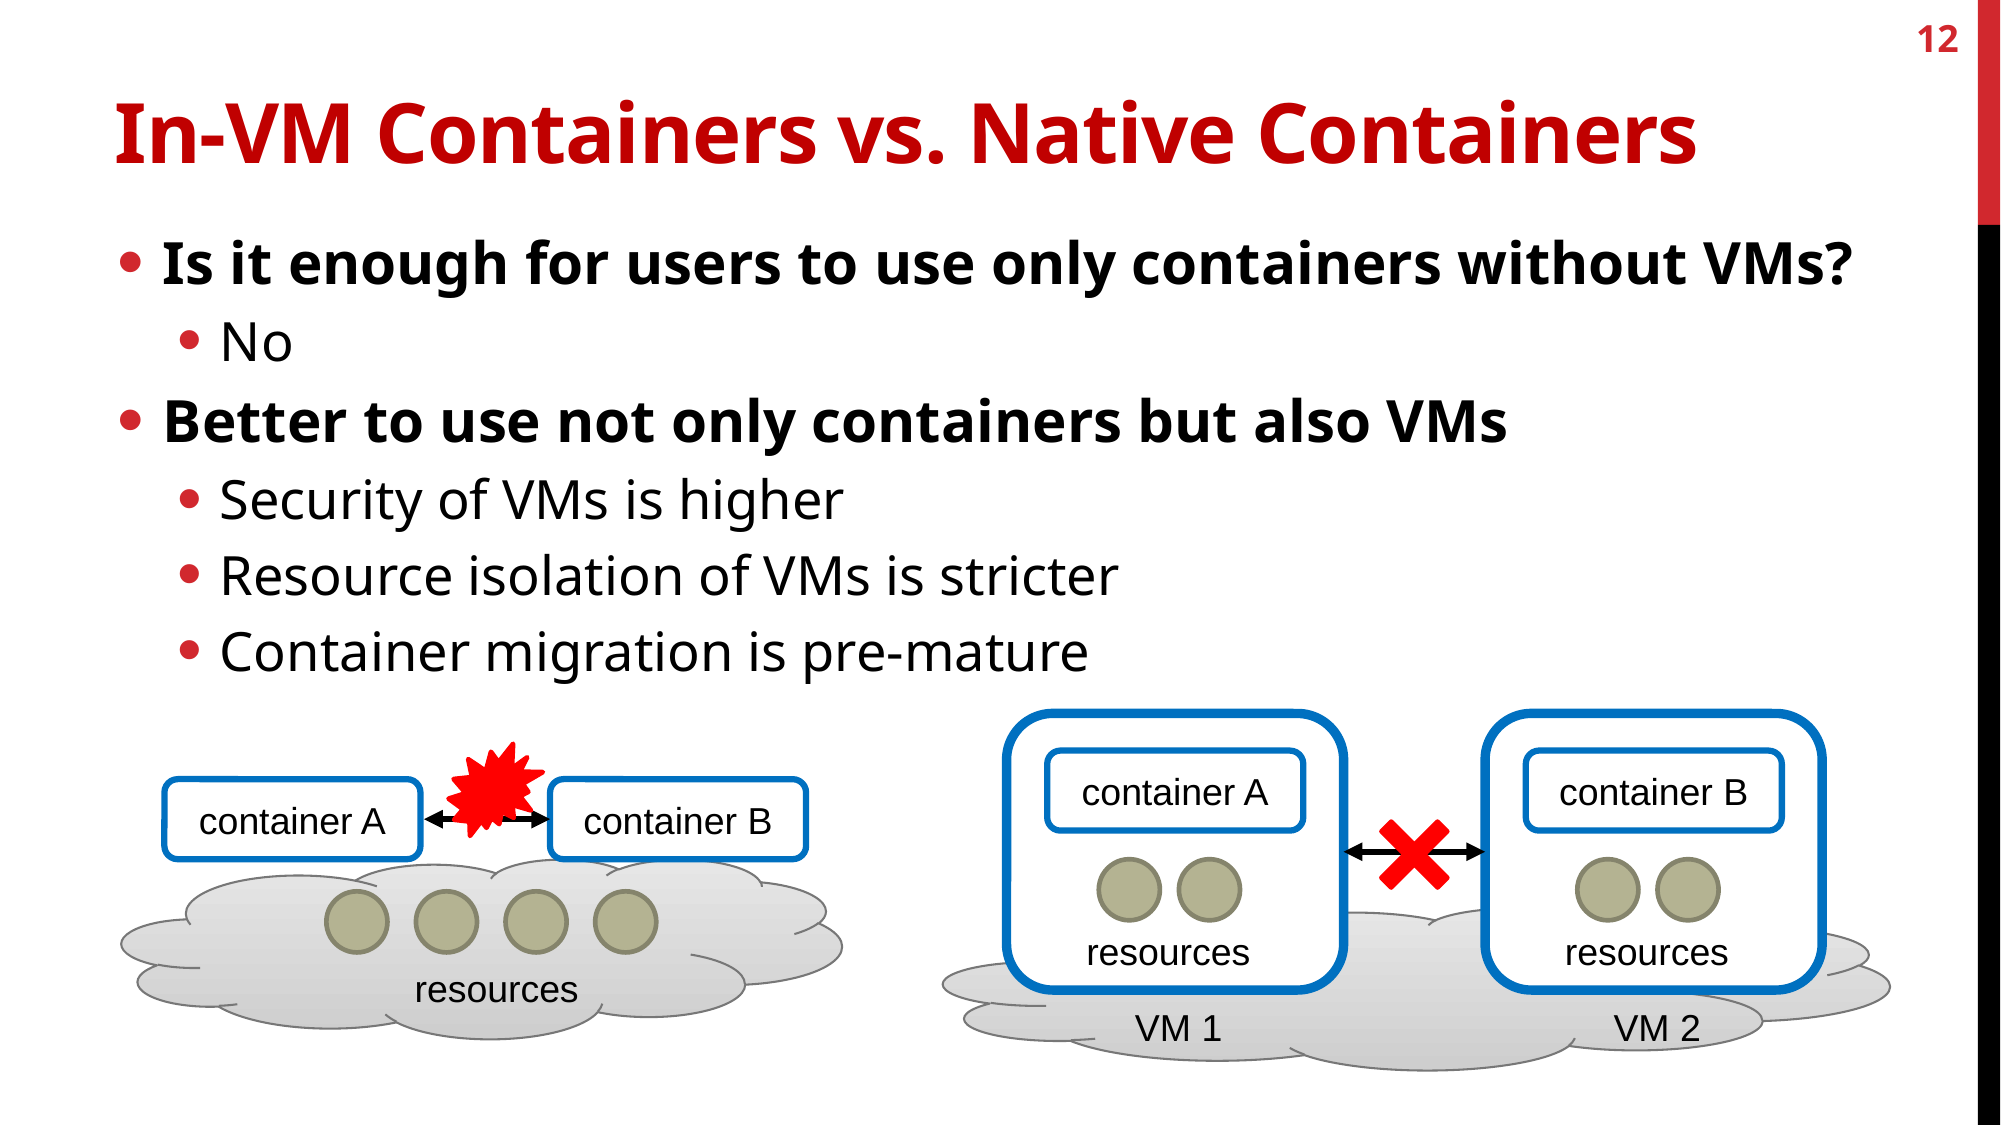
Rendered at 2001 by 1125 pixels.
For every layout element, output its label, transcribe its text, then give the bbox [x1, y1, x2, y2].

text_box resources [1549, 920, 1744, 980]
text_box resources [1071, 920, 1266, 980]
slide_number 12 [1823, 10, 1975, 71]
text_box [413, 888, 480, 955]
text_box [446, 741, 546, 813]
text_box container A [163, 778, 422, 861]
text_box VM 1 [1120, 996, 1238, 1057]
text_box container B [548, 778, 808, 861]
text_box [941, 908, 1892, 1072]
text_box container A [1046, 749, 1305, 832]
text_box [1574, 856, 1641, 920]
text_box [1379, 857, 1450, 890]
text_box resources [399, 957, 594, 1018]
text_box [503, 888, 569, 955]
text_box [467, 824, 492, 839]
list Is it enough for users to use only containers without VMs? No Better to use not only containers but also VMs Security of VMs is higher Resource isolation of VMs is stricter Container migration is pre-mature [99, 218, 1904, 1065]
text_box [1176, 856, 1243, 920]
text_box [1655, 856, 1721, 920]
text_box [120, 858, 844, 1041]
text_box [592, 888, 659, 955]
text_box [1484, 712, 1824, 992]
text_box [1005, 712, 1345, 992]
text_box VM 2 [1598, 996, 1716, 1057]
text_box [1379, 819, 1450, 846]
title In-VM Containers vs. Native Containers [99, 25, 1904, 188]
text_box [324, 888, 390, 955]
text_box [1096, 856, 1163, 920]
text_box container B [1524, 749, 1783, 832]
